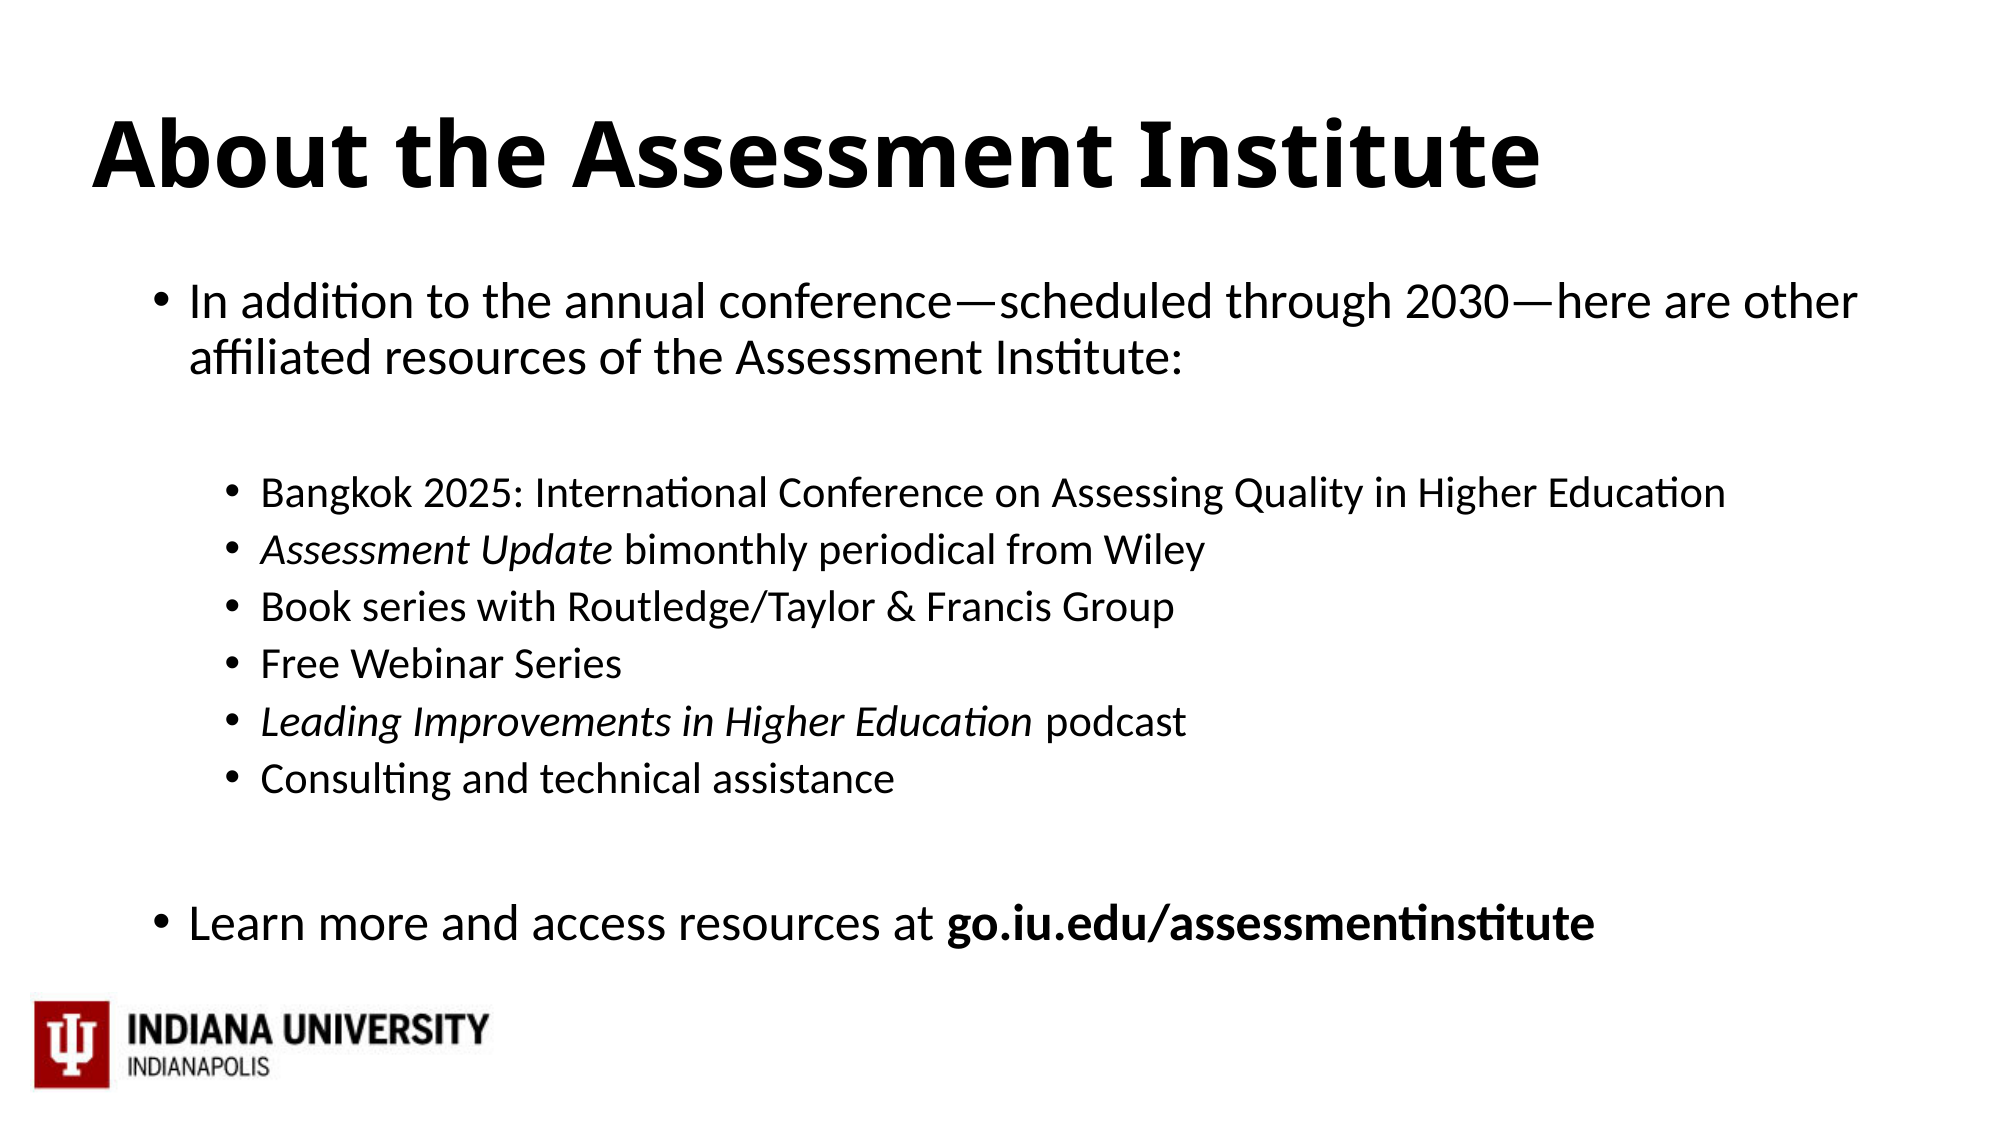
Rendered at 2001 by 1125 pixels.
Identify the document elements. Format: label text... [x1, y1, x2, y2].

picture [30, 992, 497, 1102]
title About the Assessment Institute [77, 48, 1803, 267]
list In addition to the annual conference—scheduled through 2030—here are other affiliated resources of the Assessment Institute: Bangkok 2025: International Conference on Assessing Quality in Higher Education Assessment Update bimonthly periodical from Wiley Book series with Routledge/Taylor & Francis Group Free Webinar Series Leading Improvements in Higher Education podcast Consulting and technical assistance Learn more and access resources at go.iu.edu/assessmentinstitute [137, 266, 1942, 964]
